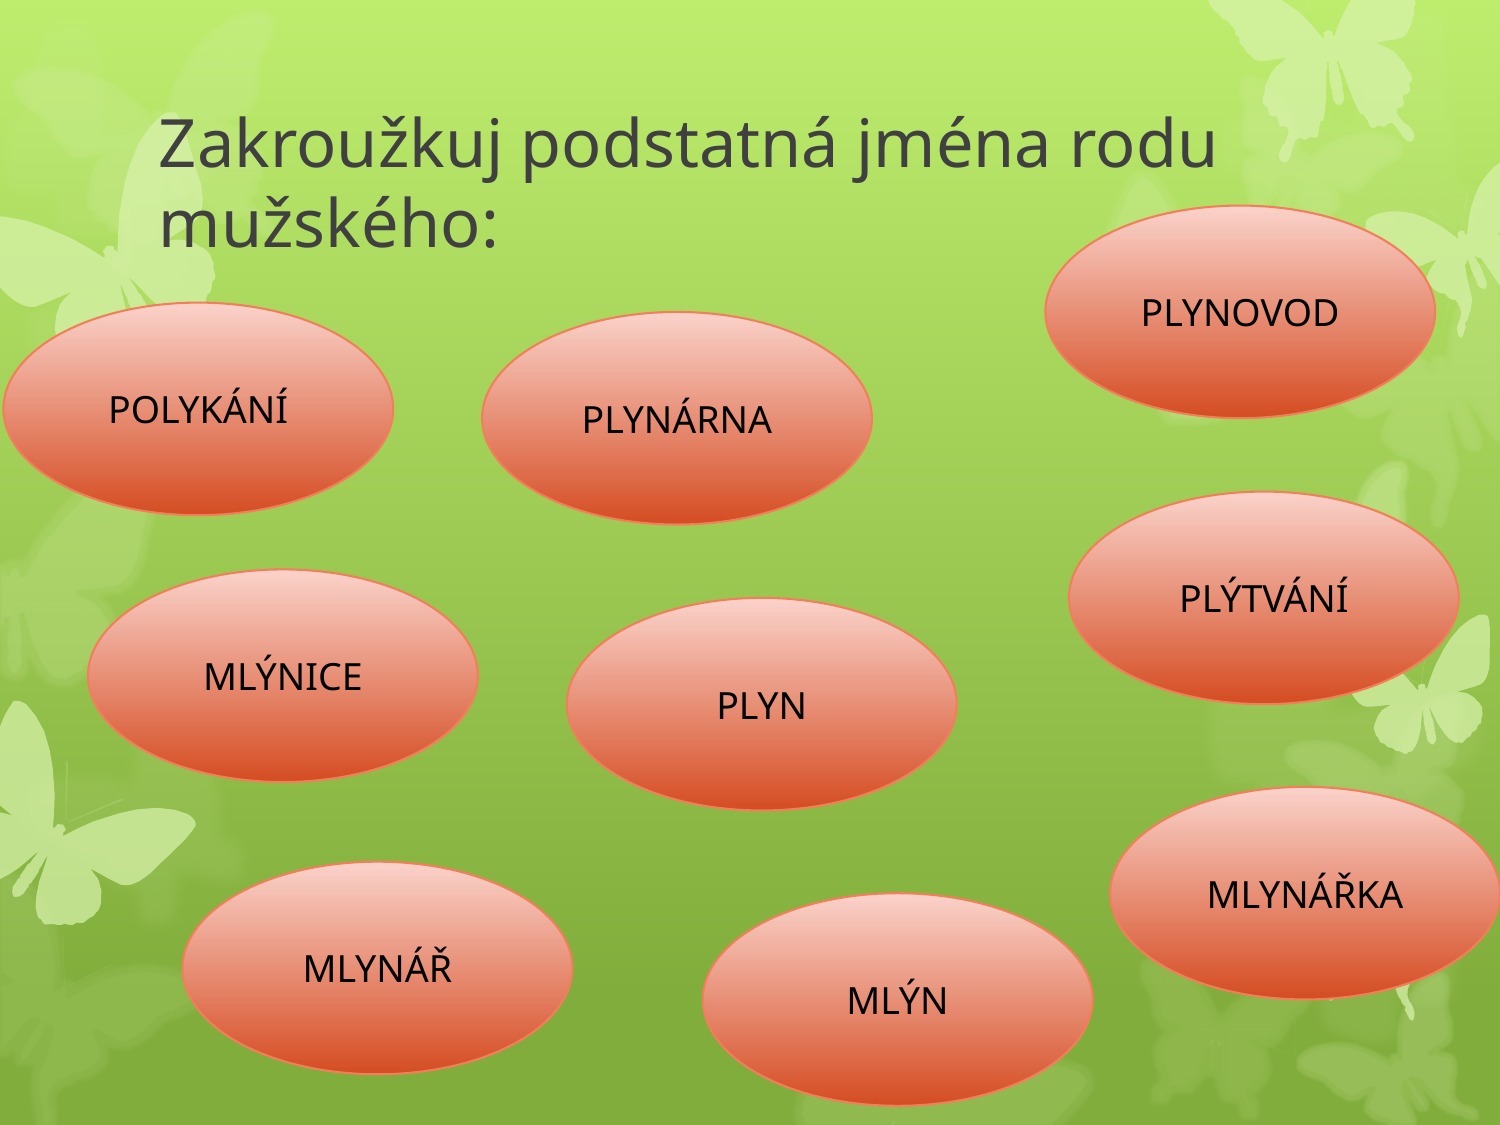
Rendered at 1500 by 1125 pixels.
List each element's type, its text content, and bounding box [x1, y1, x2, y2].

title Zakroužkuj podstatná jména rodu mužského: [143, 105, 1313, 257]
text_box MLÝNICE [86, 568, 479, 784]
text_box MLÝN [701, 892, 1094, 1107]
text_box PLÝTVÁNÍ [1067, 490, 1460, 706]
text_box POLYKÁNÍ [2, 301, 395, 517]
text_box PLYNOVOD [1044, 204, 1437, 420]
text_box PLYNÁRNA [481, 310, 873, 526]
text_box MLYNÁŘ [181, 860, 574, 1076]
text_box MLYNÁŘKA [1109, 785, 1500, 1001]
text_box PLYN [565, 596, 958, 812]
